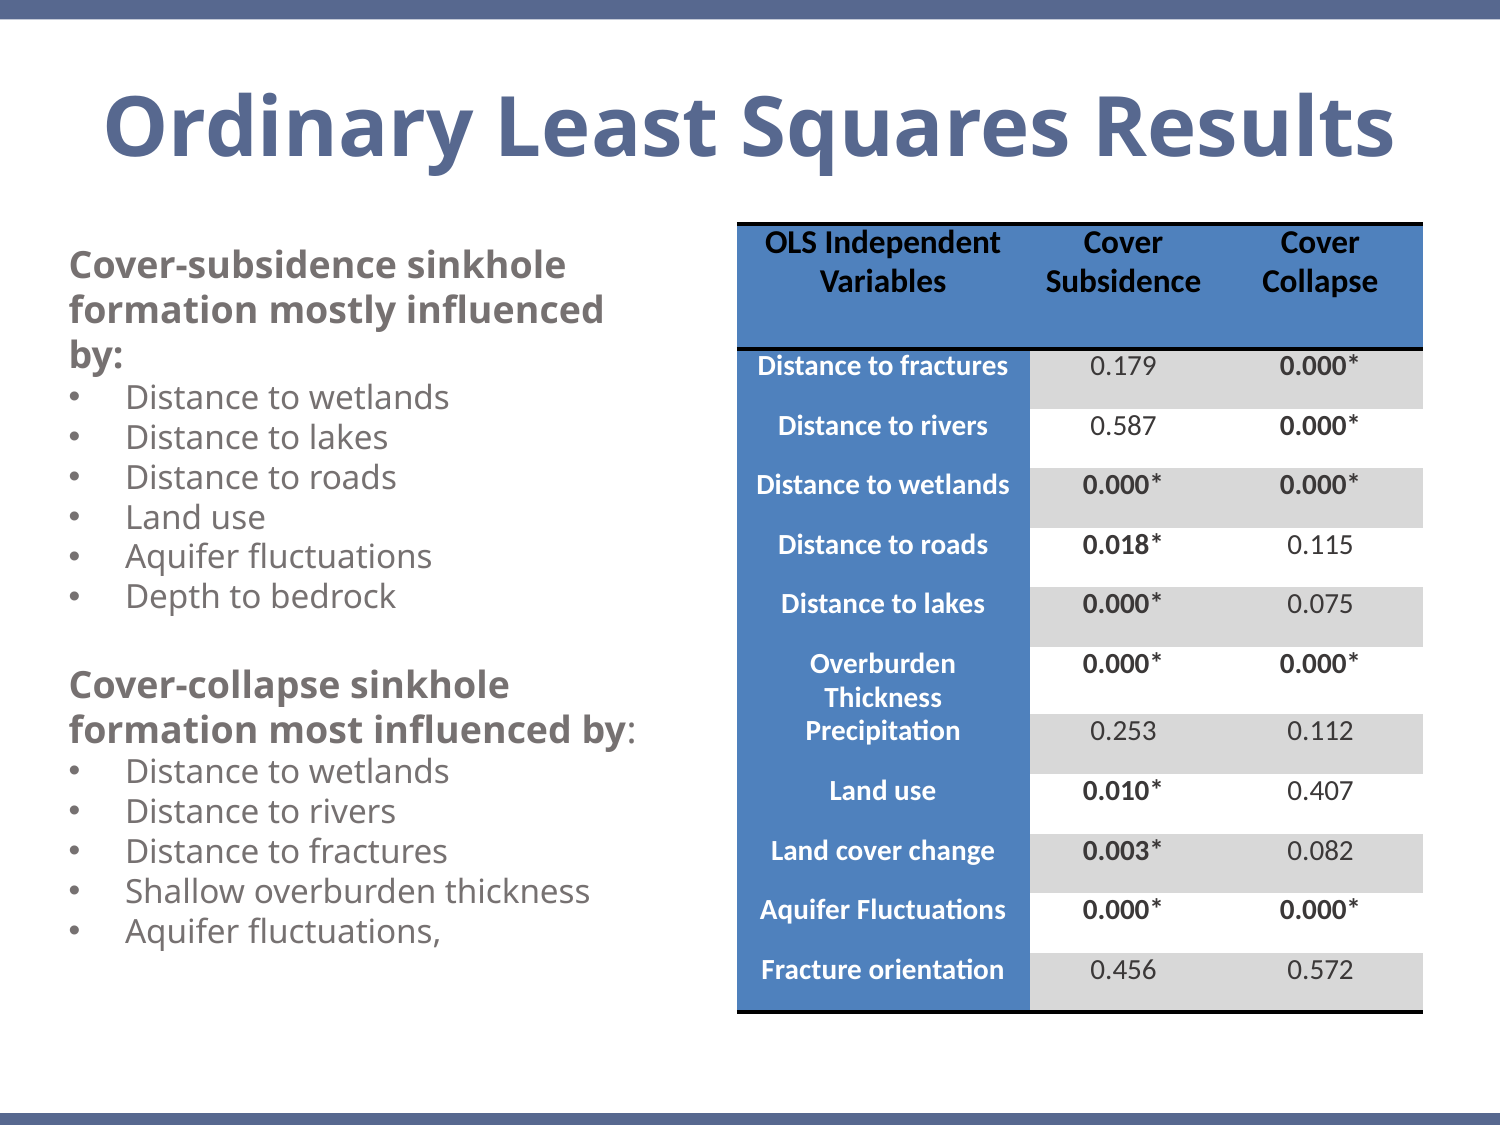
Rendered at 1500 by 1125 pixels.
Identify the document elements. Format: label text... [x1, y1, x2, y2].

table_cell 0.000* [1218, 893, 1423, 953]
table_cell Fracture orientation [737, 953, 1030, 1010]
table_cell 0.000* [1218, 468, 1423, 528]
table_header Cover Collapse [1218, 226, 1423, 347]
table_cell 0.587 [1030, 409, 1218, 468]
table_cell 0.000* [1030, 893, 1218, 953]
table_cell Land use [737, 774, 1030, 834]
table_cell 0.000* [1218, 409, 1423, 468]
table_cell Precipitation [737, 714, 1030, 774]
table_cell 0.003* [1030, 834, 1218, 893]
table_cell 0.000* [1030, 587, 1218, 647]
table_cell 0.010* [1030, 774, 1218, 834]
table_cell Distance to roads [737, 528, 1030, 587]
table_cell Distance to wetlands [737, 468, 1030, 528]
table_cell Distance to lakes [737, 587, 1030, 647]
table_cell 0.000* [1218, 351, 1423, 409]
table_cell Distance to rivers [737, 409, 1030, 468]
text_box Cover-subsidence sinkhole formation mostly influenced by: Distance to wetlands Distance to lakes Distance to roads Land use Aquifer fluctuations Depth to bedrock Cover-collapse sinkhole formation most influenced by: Distance to wetlands Distance to rivers Distance to fractures Shallow overburden thickness Aquifer fluctuations, [54, 233, 684, 958]
table_cell 0.112 [1218, 714, 1423, 774]
table_cell 0.115 [1218, 528, 1423, 587]
table_cell 0.572 [1218, 953, 1423, 1010]
table_cell Overburden Thickness [737, 647, 1030, 714]
list Ordinary Least Squares Results [0, 53, 1500, 183]
table_header OLS Independent Variables [737, 226, 1030, 347]
table_cell Distance to fractures [737, 351, 1030, 409]
table_cell 0.000* [1030, 647, 1218, 714]
table_cell 0.082 [1218, 834, 1423, 893]
table_cell 0.000* [1218, 647, 1423, 714]
table_cell Aquifer Fluctuations [737, 893, 1030, 953]
table_cell 0.456 [1030, 953, 1218, 1010]
table_cell 0.000* [1030, 468, 1218, 528]
table_cell 0.018* [1030, 528, 1218, 587]
table_header Cover Subsidence [1030, 226, 1218, 347]
table_cell 0.253 [1030, 714, 1218, 774]
table_cell 0.179 [1030, 351, 1218, 409]
table_cell Land cover change [737, 834, 1030, 893]
table_cell 0.407 [1218, 774, 1423, 834]
table_cell 0.075 [1218, 587, 1423, 647]
